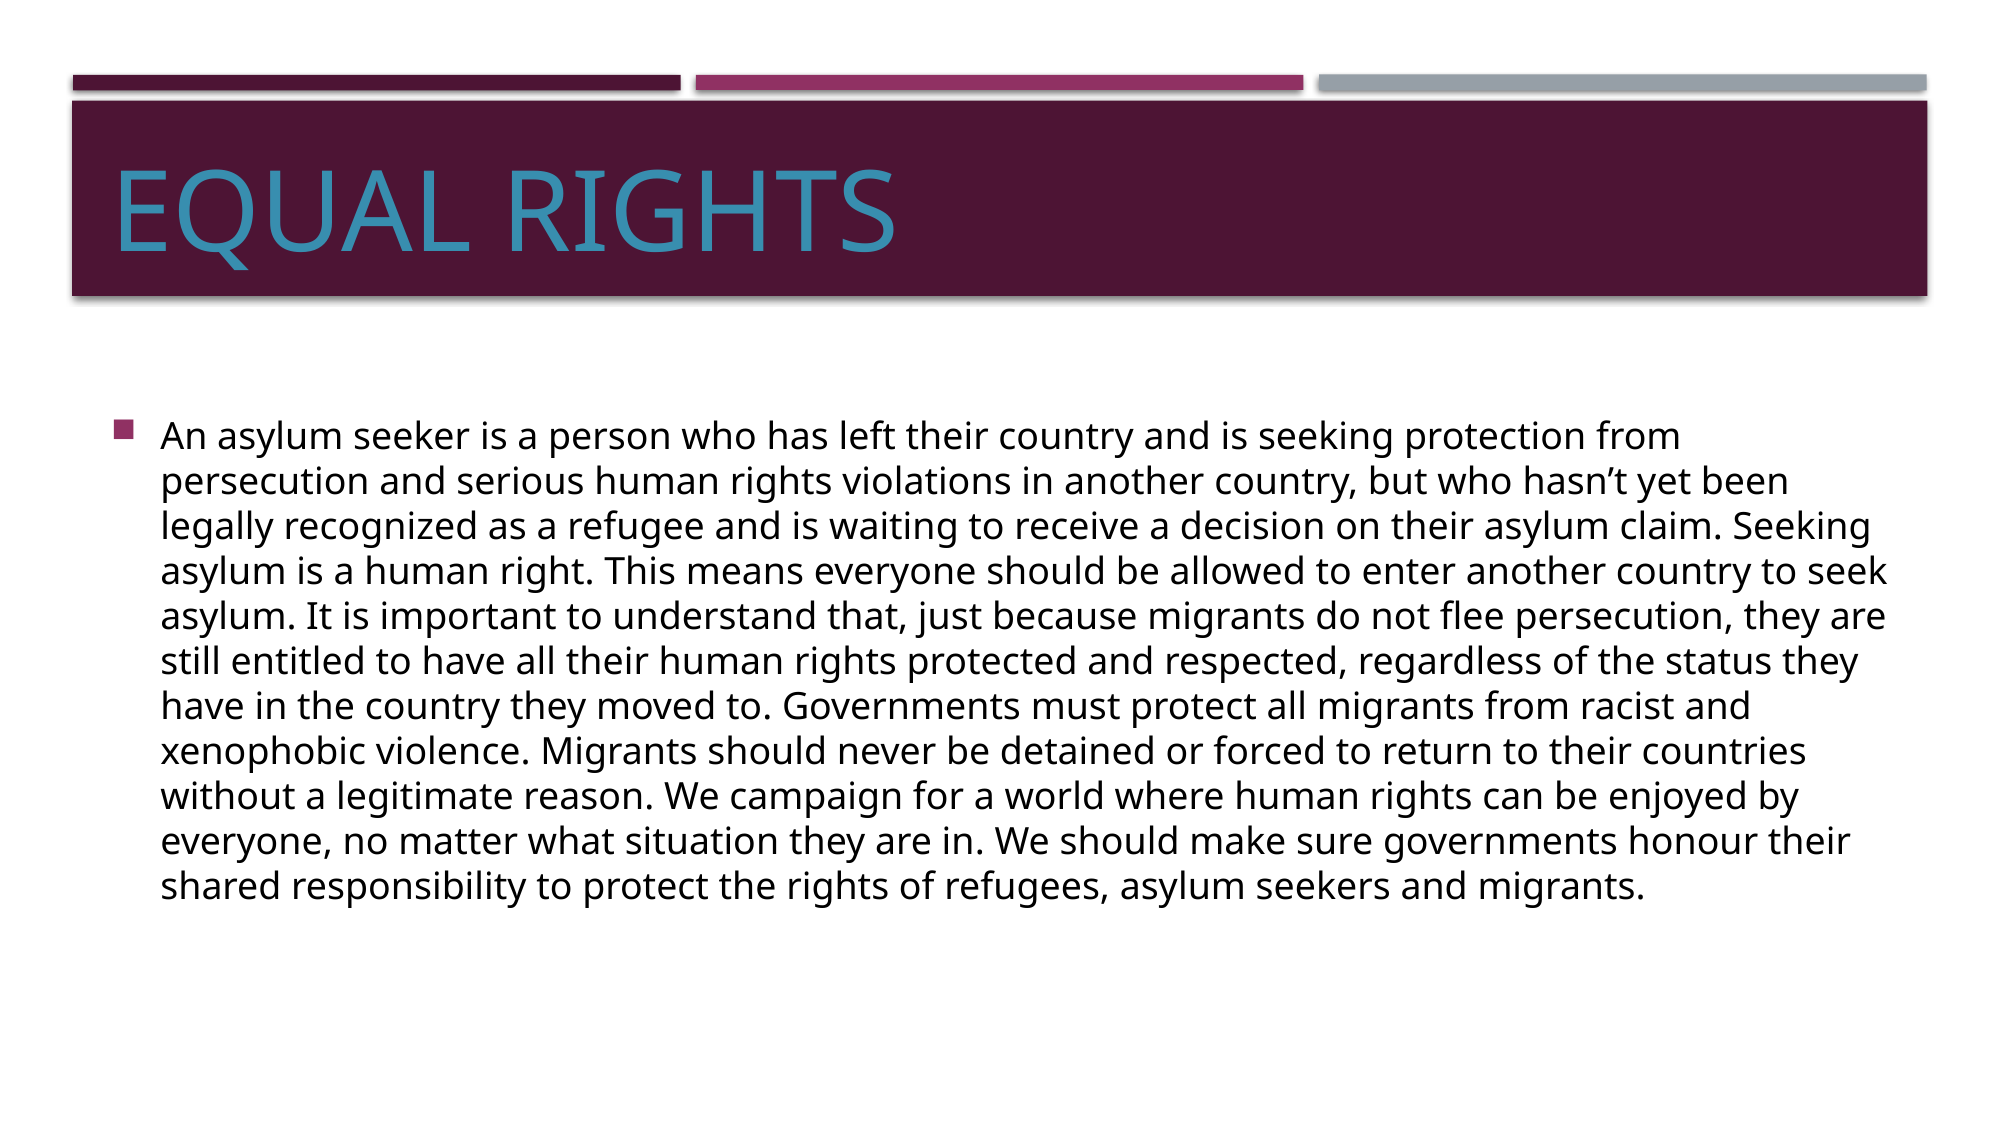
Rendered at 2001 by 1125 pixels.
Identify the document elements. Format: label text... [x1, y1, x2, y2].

list An asylum seeker is a person who has left their country and is seeking protection from persecution and serious human rights violations in another country, but who hasn’t yet been legally recognized as a refugee and is waiting to receive a decision on their asylum claim. Seeking asylum is a human right. This means everyone should be allowed to enter another country to seek asylum. It is important to understand that, just because migrants do not flee persecution, they are still entitled to have all their human rights protected and respected, regardless of the status they have in the country they moved to. Governments must protect all migrants from racist and xenophobic violence. Migrants should never be detained or forced to return to their countries without a legitimate reason. We campaign for a world where human rights can be enjoyed by everyone, no matter what situation they are in. We should make sure governments honour their shared responsibility to protect the rights of refugees, asylum seekers and migrants. [95, 357, 1905, 962]
title EQUAL RIGHTS [95, 115, 1905, 282]
